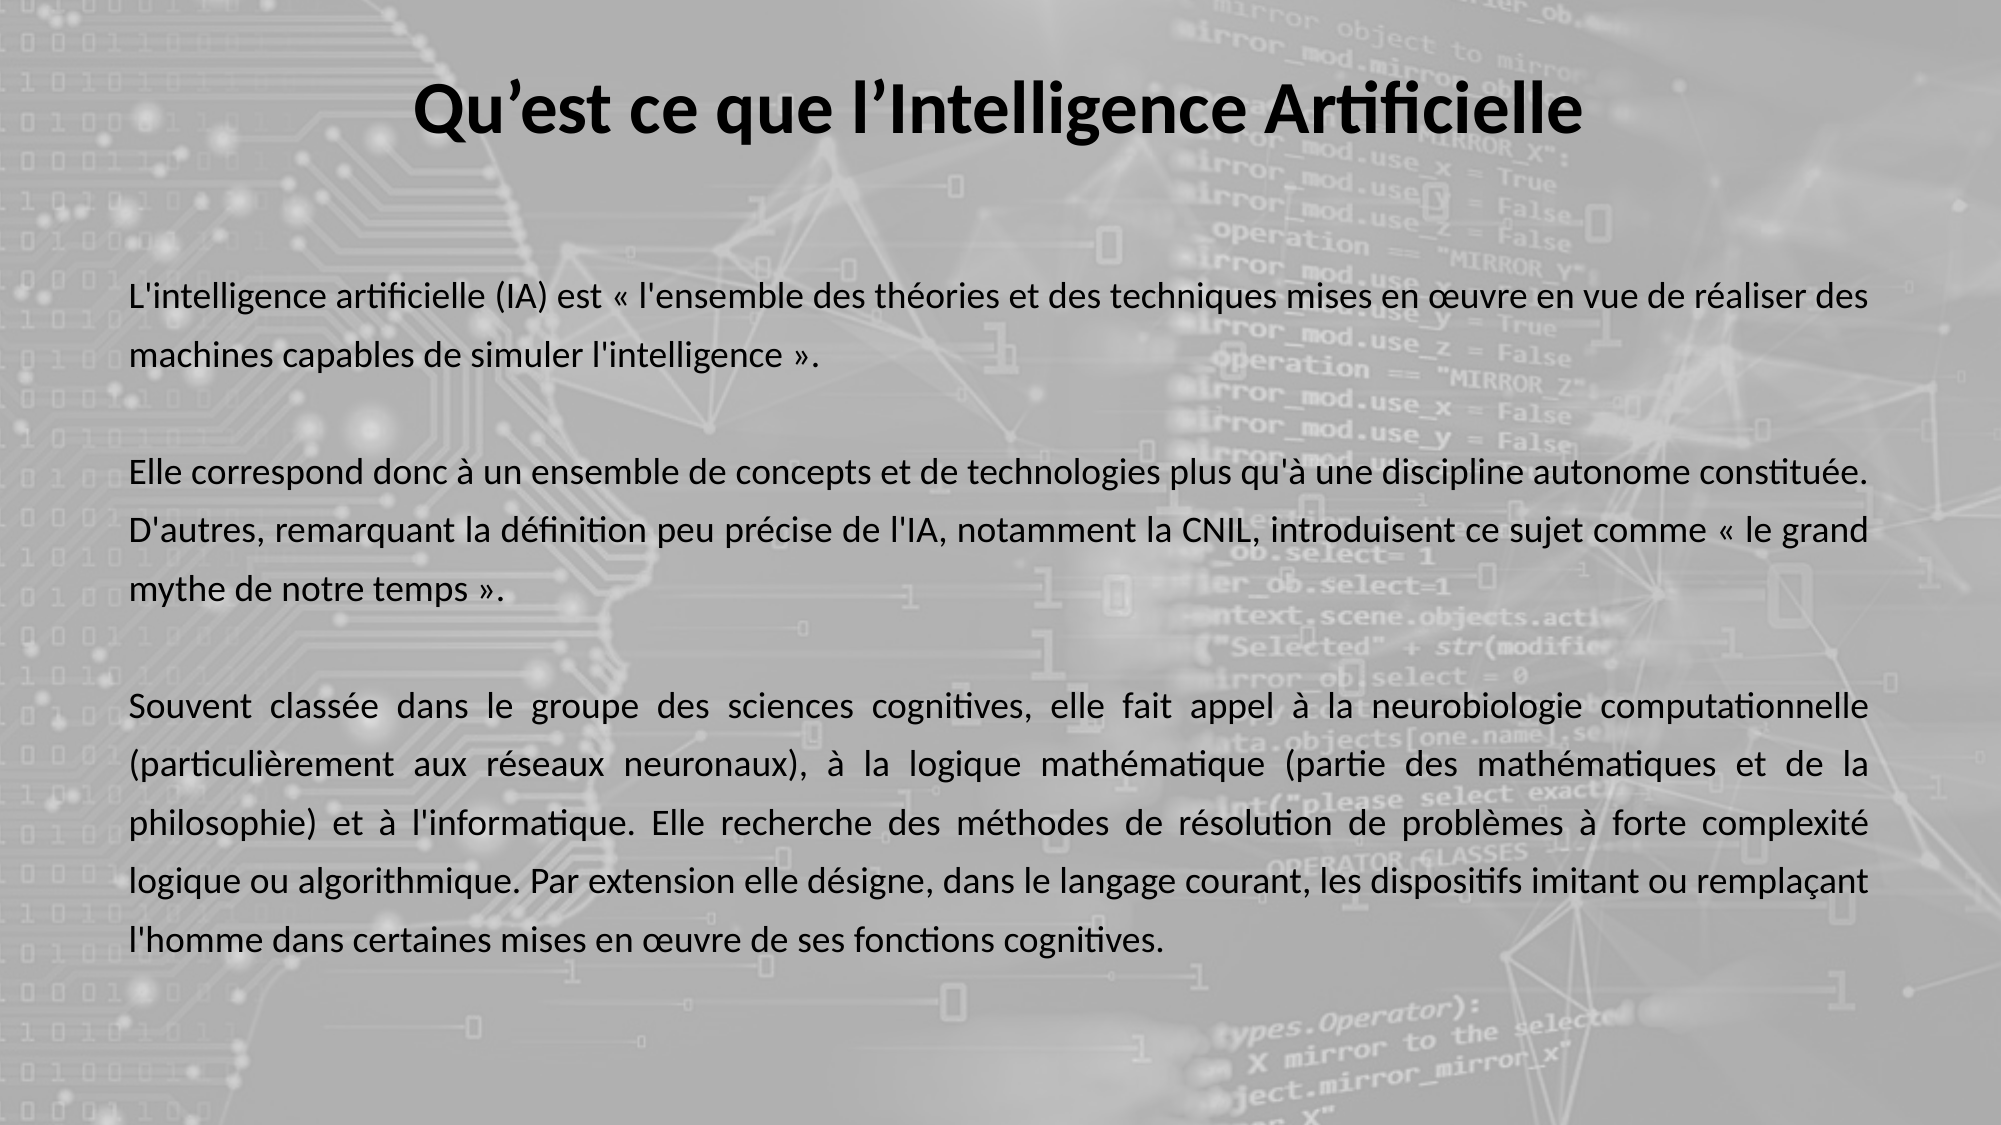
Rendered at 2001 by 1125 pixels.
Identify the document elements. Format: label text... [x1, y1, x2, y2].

subtitle Qu’est ce que l’Intelligence Artificielle L'intelligence artificielle (IA) est « l'ensemble des théories et des techniques mises en œuvre en vue de réaliser des machines capables de simuler l'intelligence ». Elle correspond donc à un ensemble de concepts et de technologies plus qu'à une discipline autonome constituée. D'autres, remarquant la définition peu précise de l'IA, notamment la CNIL, introduisent ce sujet comme « le grand mythe de notre temps ». Souvent classée dans le groupe des sciences cognitives, elle fait appel à la neurobiologie computationnelle (particulièrement aux réseaux neuronaux), à la logique mathématique (partie des mathématiques et de la philosophie) et à l'informatique. Elle recherche des méthodes de résolution de problèmes à forte complexité logique ou algorithmique. Par extension elle désigne, dans le langage courant, les dispositifs imitant ou remplaçant l'homme dans certaines mises en œuvre de ses fonctions cognitives. [113, 61, 1887, 1092]
